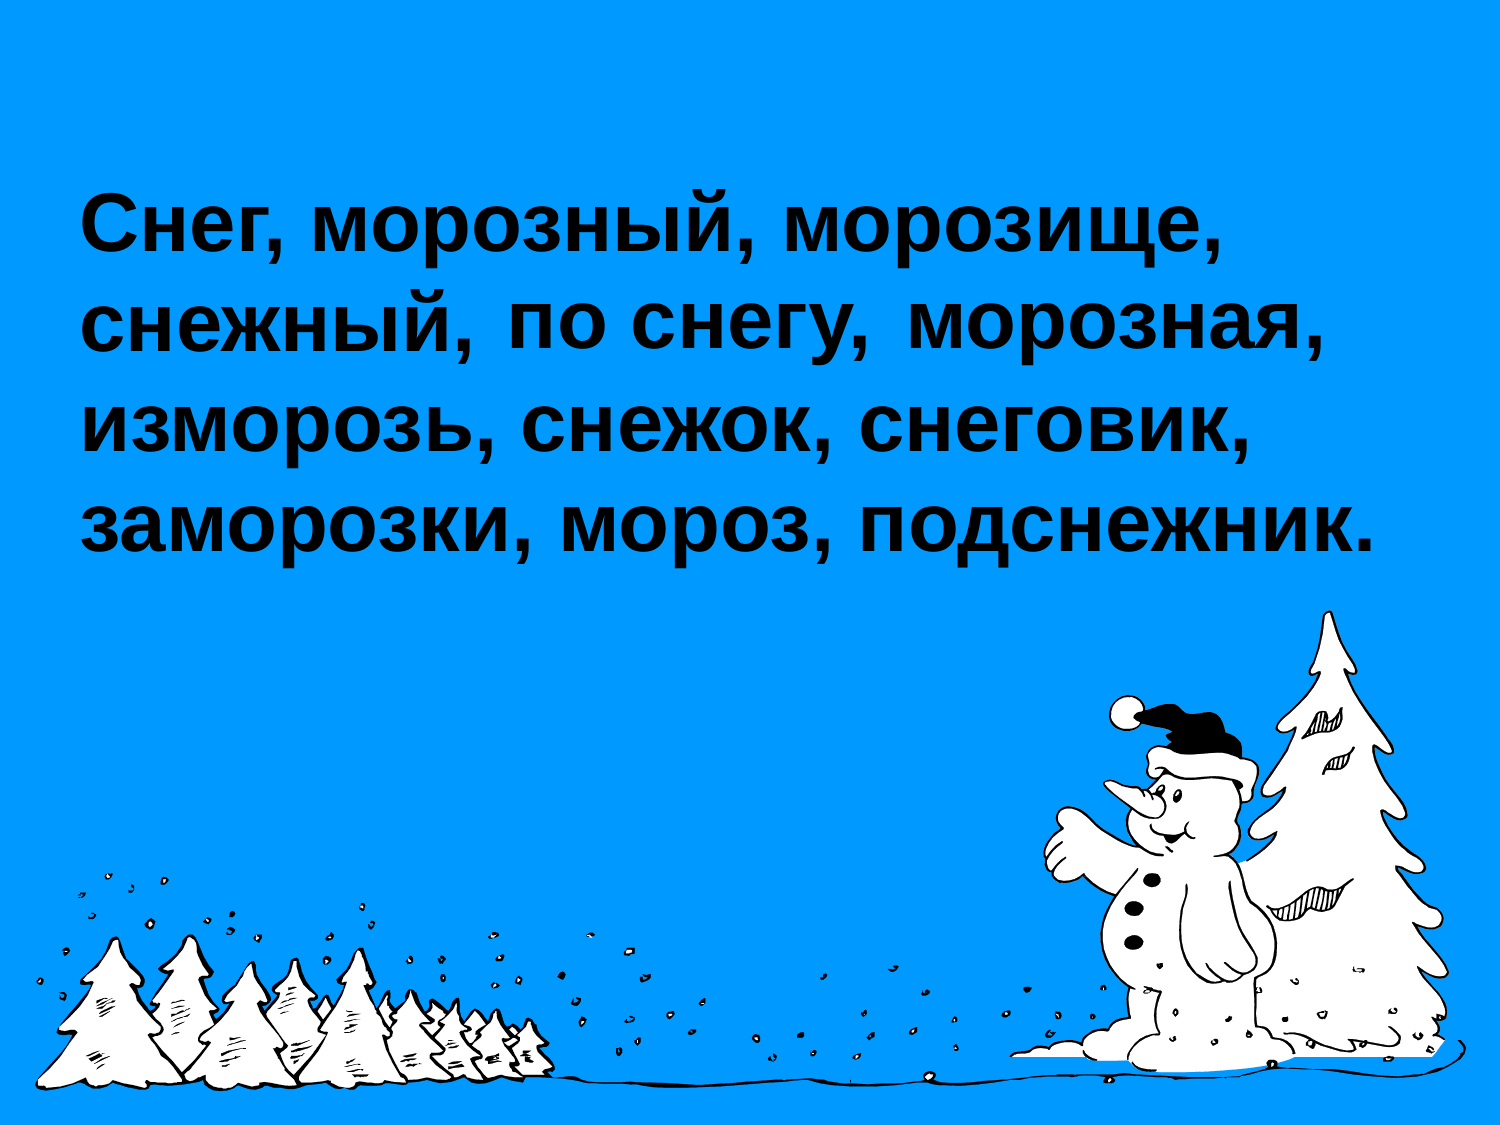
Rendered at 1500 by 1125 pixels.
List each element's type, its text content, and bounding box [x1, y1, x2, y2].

text_box морозная, [890, 257, 1383, 373]
text_box по снегу, [492, 257, 890, 373]
text_box Снег, морозный, морозище, снежный, изморозь, снежок, снеговик, заморозки, мороз, подснежник. [64, 160, 1436, 576]
picture [29, 609, 1471, 1102]
